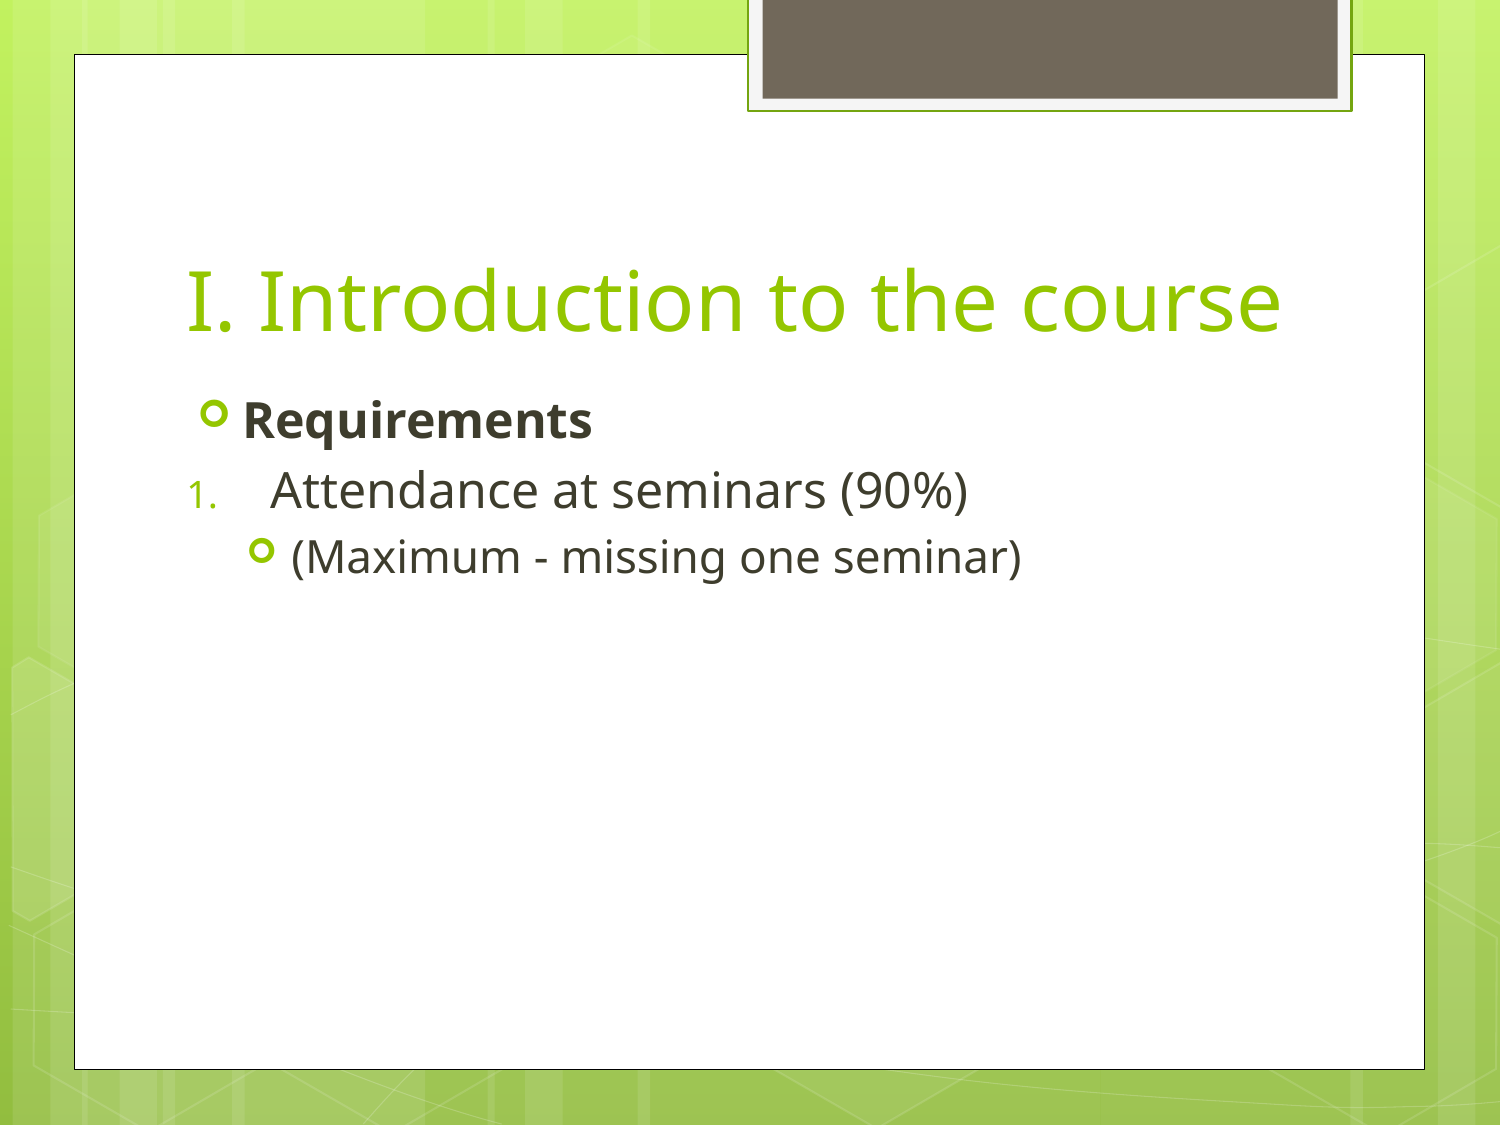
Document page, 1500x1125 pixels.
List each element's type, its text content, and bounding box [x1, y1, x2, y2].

list Requirements Attendance at seminars (90%) (Maximum - missing one seminar) [171, 381, 1283, 957]
title I. Introduction to the course [171, 168, 1324, 357]
